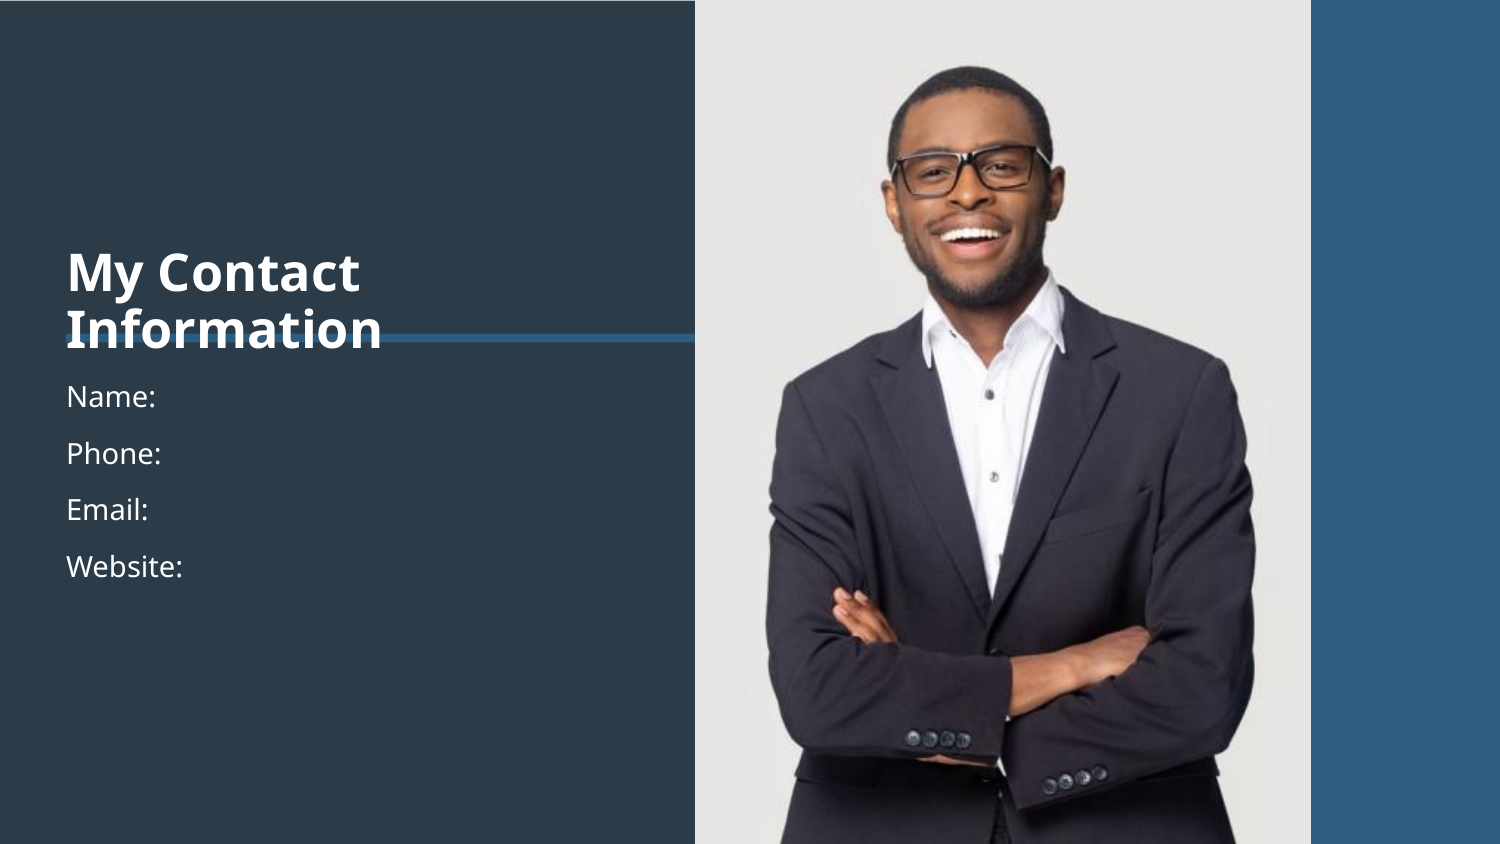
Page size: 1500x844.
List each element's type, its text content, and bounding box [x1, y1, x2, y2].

list Name: Phone: Email: Website: [51, 367, 585, 819]
text_box [1313, 0, 1500, 844]
picture [695, 0, 1311, 844]
text_box [65, 333, 690, 343]
text_box My Contact Information [51, 231, 616, 309]
text_box [0, 0, 693, 844]
